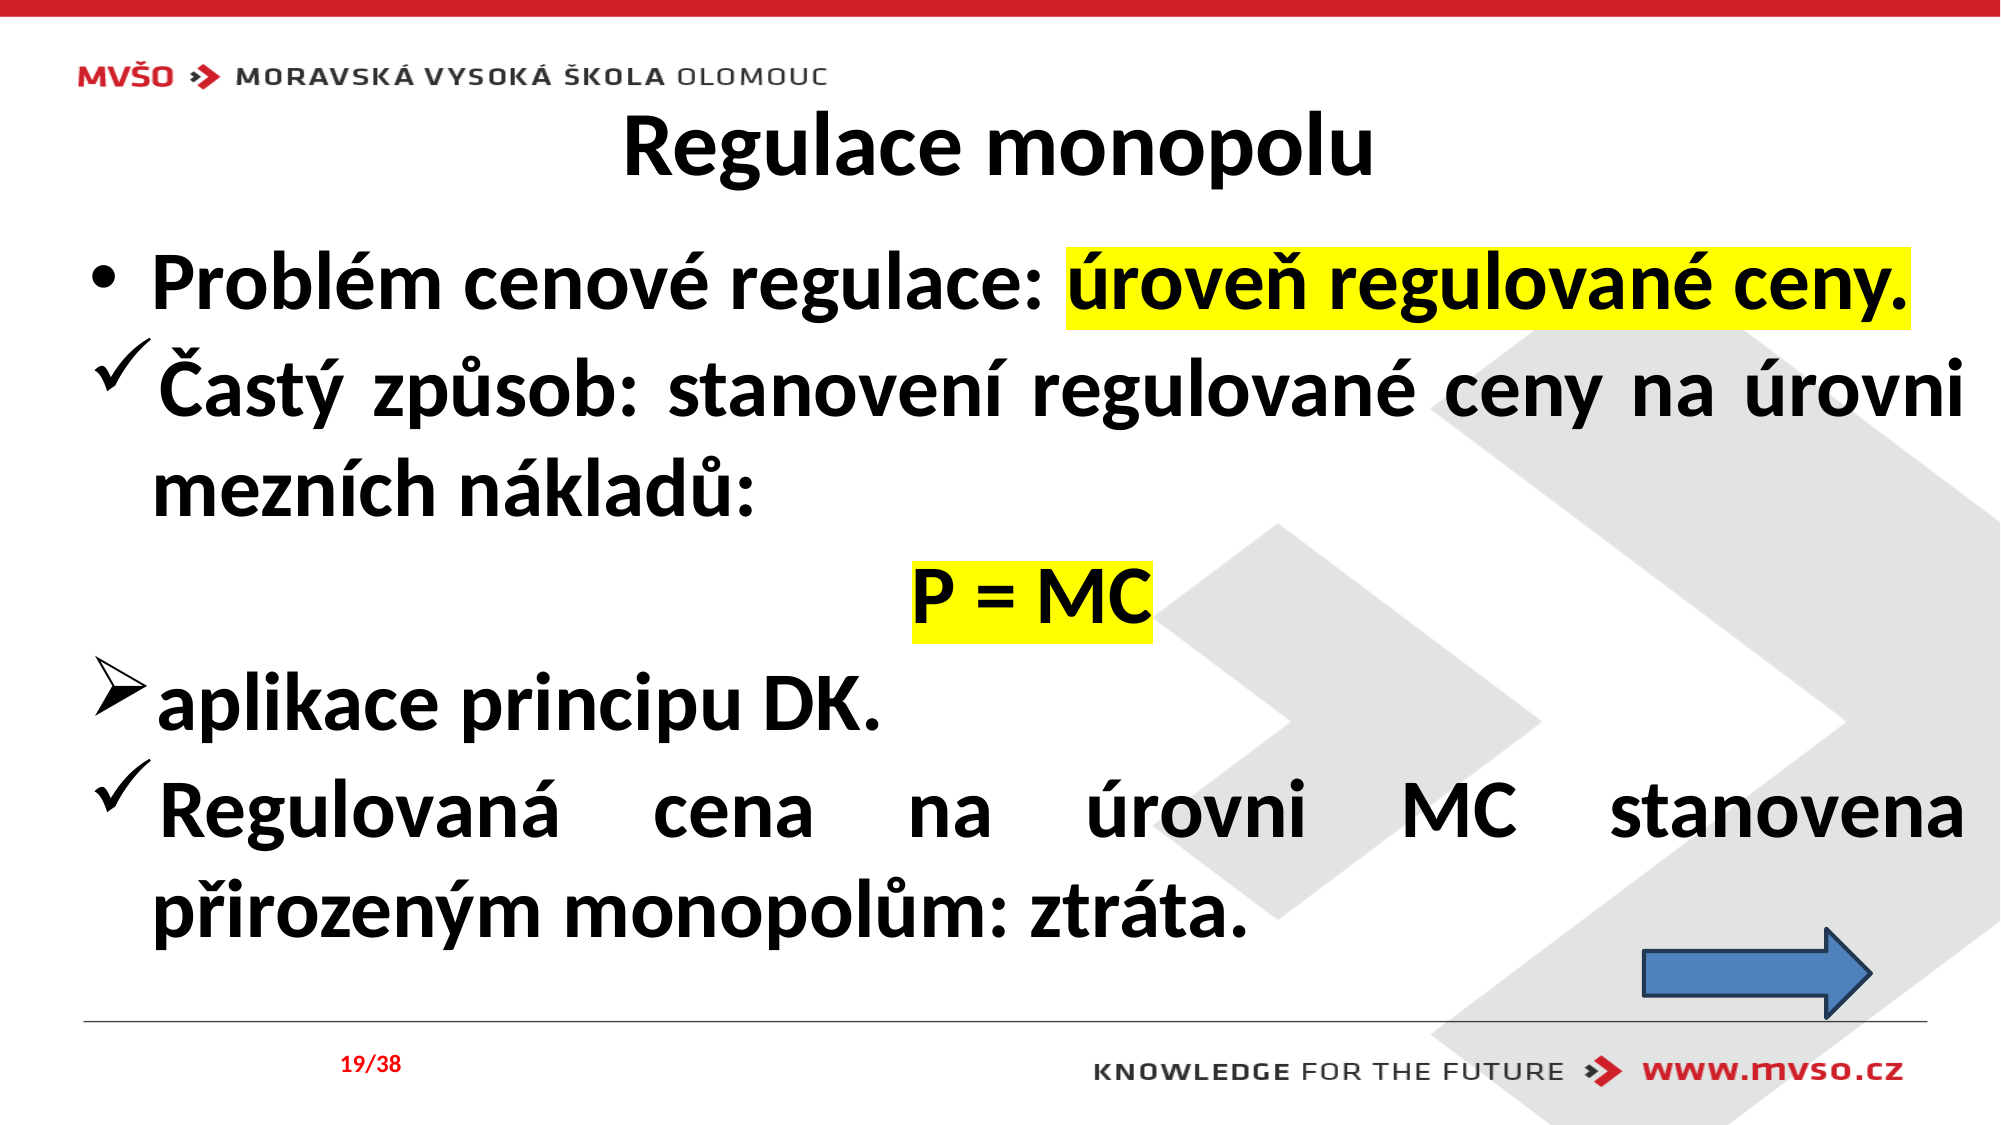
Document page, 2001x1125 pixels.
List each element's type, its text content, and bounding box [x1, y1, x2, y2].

title Regulace monopolu [99, 45, 1900, 218]
text_box 19/38 [324, 1040, 463, 1085]
text_box [1641, 926, 1873, 1020]
picture [0, 0, 2001, 1125]
list Problém cenové regulace: úroveň regulované ceny. Častý způsob: stanovení regulované ceny na úrovni mezních nákladů: P = MC aplikace principu DK. Regulovaná cena na úrovni MC stanovena přirozeným monopolům: ztráta. [62, 218, 1984, 1041]
